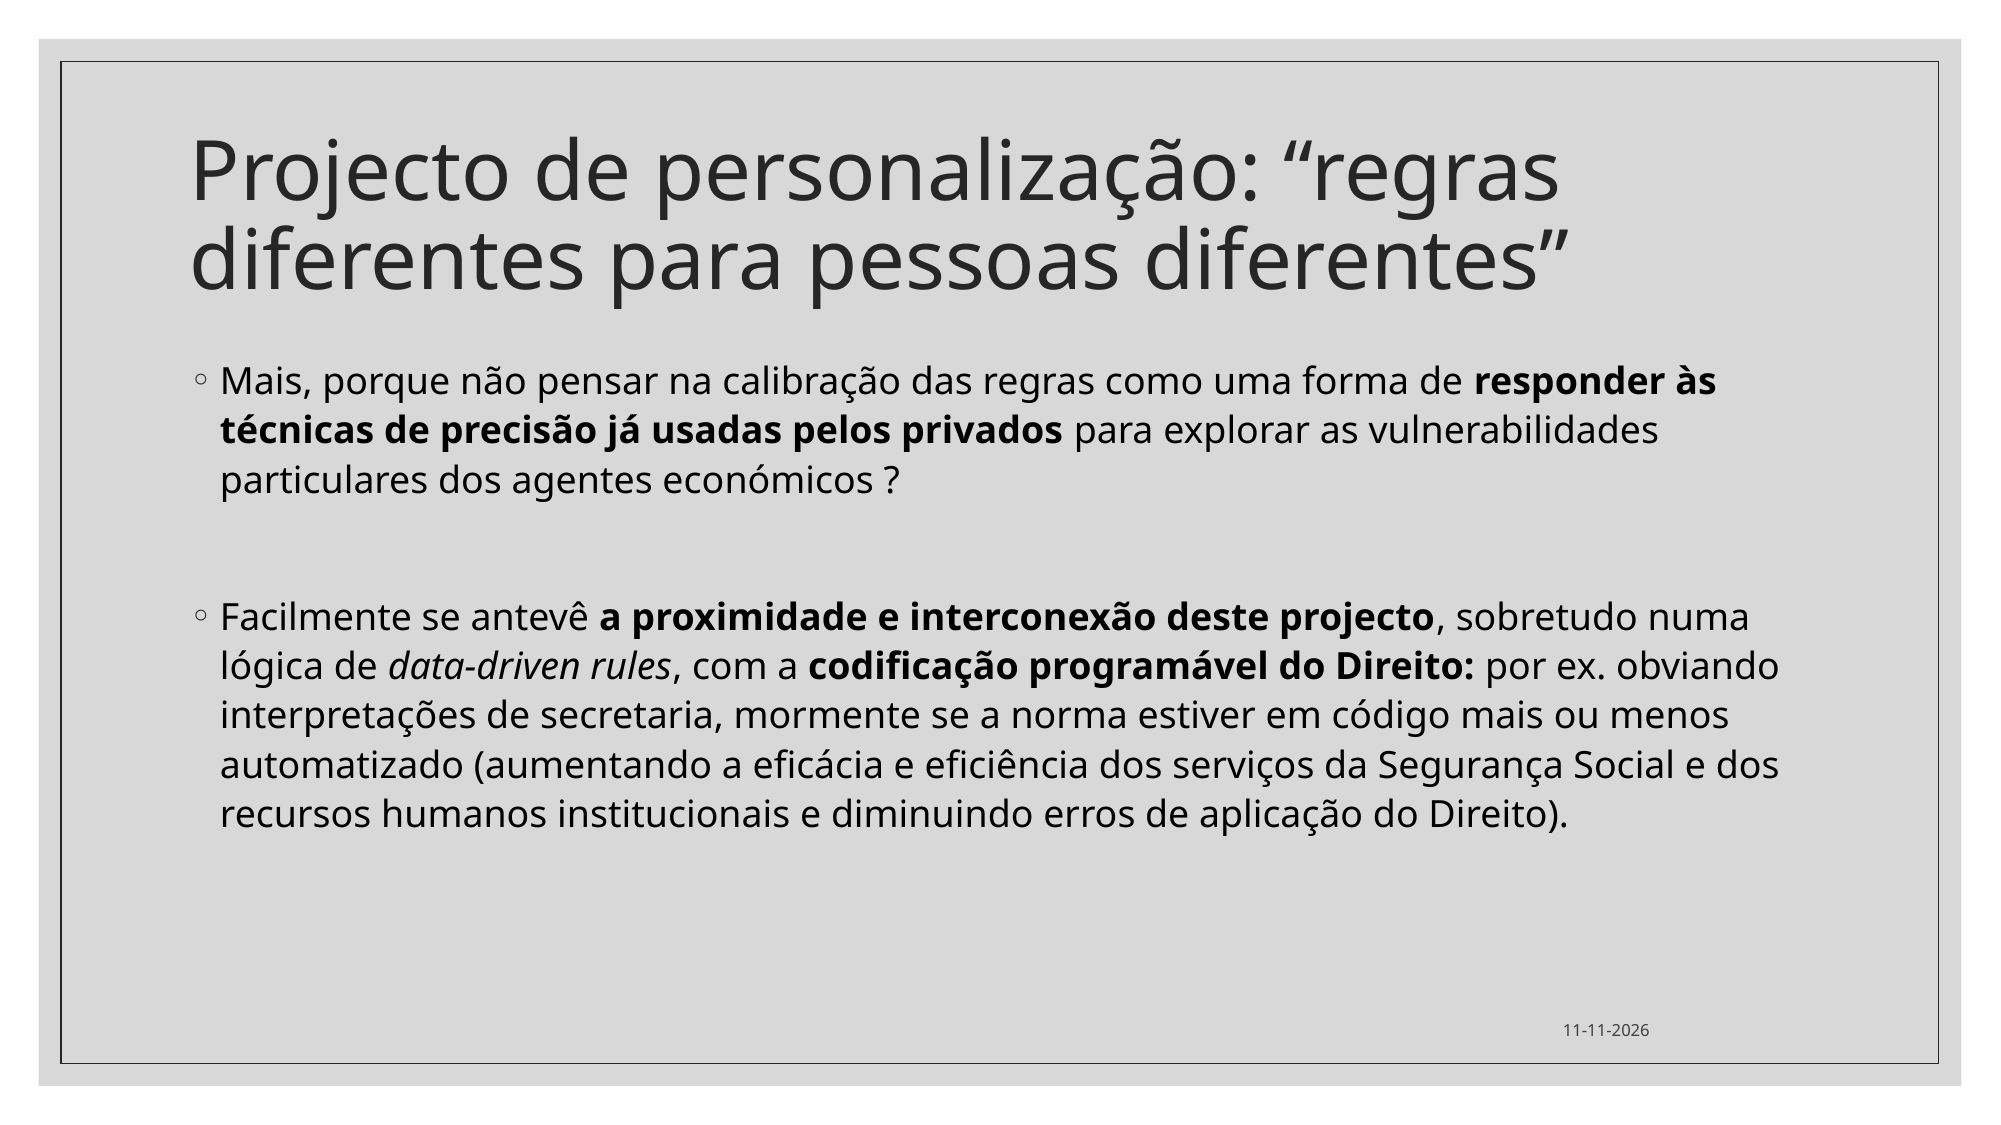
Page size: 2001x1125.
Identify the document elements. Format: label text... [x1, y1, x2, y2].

list Mais, porque não pensar na calibração das regras como uma forma de responder às técnicas de precisão já usadas pelos privados para explorar as vulnerabilidades particulares dos agentes económicos ? Facilmente se antevê a proximidade e interconexão deste projecto, sobretudo numa lógica de data-driven rules, com a codificação programável do Direito: por ex. obviando interpretações de secretaria, mormente se a norma estiver em código mais ou menos automatizado (aumentando a eficácia e eficiência dos serviços da Segurança Social e dos recursos humanos institucionais e diminuindo erros de aplicação do Direito). [174, 345, 1825, 977]
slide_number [1190, 990, 1665, 1050]
title Projecto de personalização: “regras diferentes para pessoas diferentes” [174, 105, 1825, 331]
